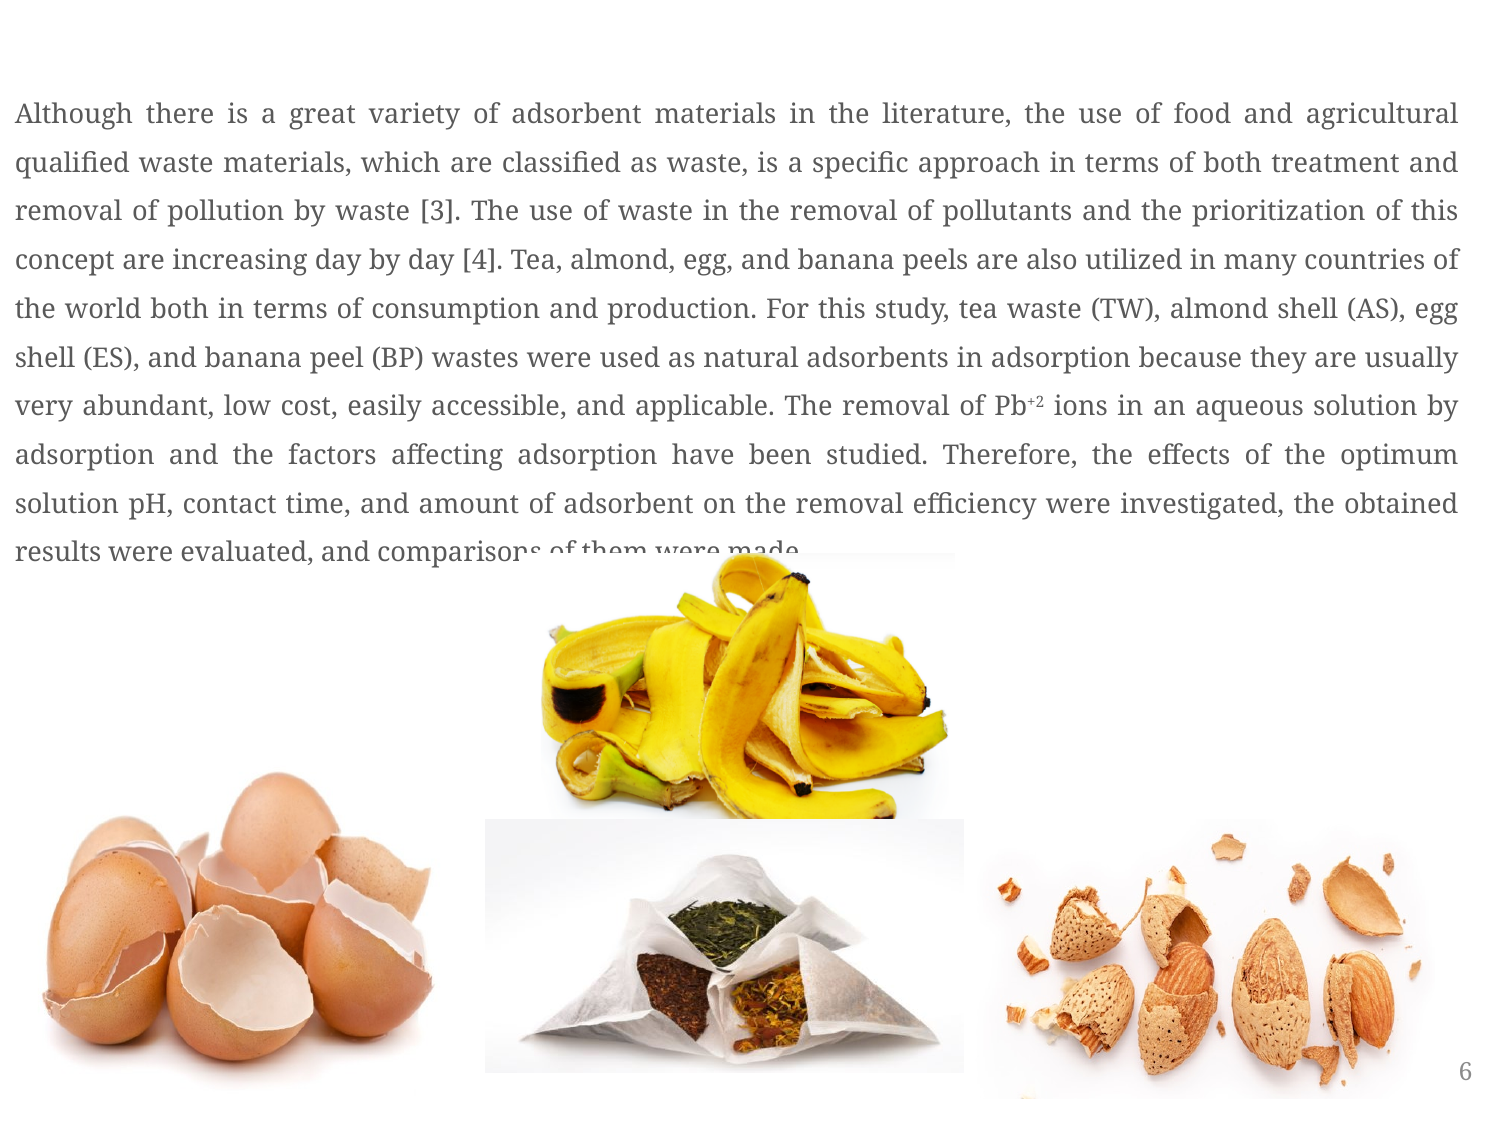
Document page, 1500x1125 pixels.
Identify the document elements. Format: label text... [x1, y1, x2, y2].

picture [974, 819, 1447, 1099]
text_box Although there is a great variety of adsorbent materials in the literature, the use of food and agricultural qualified waste materials, which are classified as waste, is a specific approach in terms of both treatment and removal of pollution by waste [3]. The use of waste in the removal of pollutants and the prioritization of this concept are increasing day by day [4]. Tea, almond, egg, and banana peels are also utilized in many countries of the world both in terms of consumption and production. For this study, tea waste (TW), almond shell (AS), egg shell (ES), and banana peel (BP) wastes were used as natural adsorbents in adsorption because they are usually very abundant, low cost, easily accessible, and applicable. The removal of Pb+2 ions in an aqueous solution by adsorption and the factors affecting adsorption have been studied. Therefore, the effects of the optimum solution pH, contact time, and amount of adsorbent on the removal efficiency were investigated, the obtained results were evaluated, and comparisons of them were made. [0, 72, 1474, 575]
slide_number 6 [1137, 1042, 1488, 1103]
picture [485, 553, 964, 1073]
picture [14, 743, 457, 1099]
